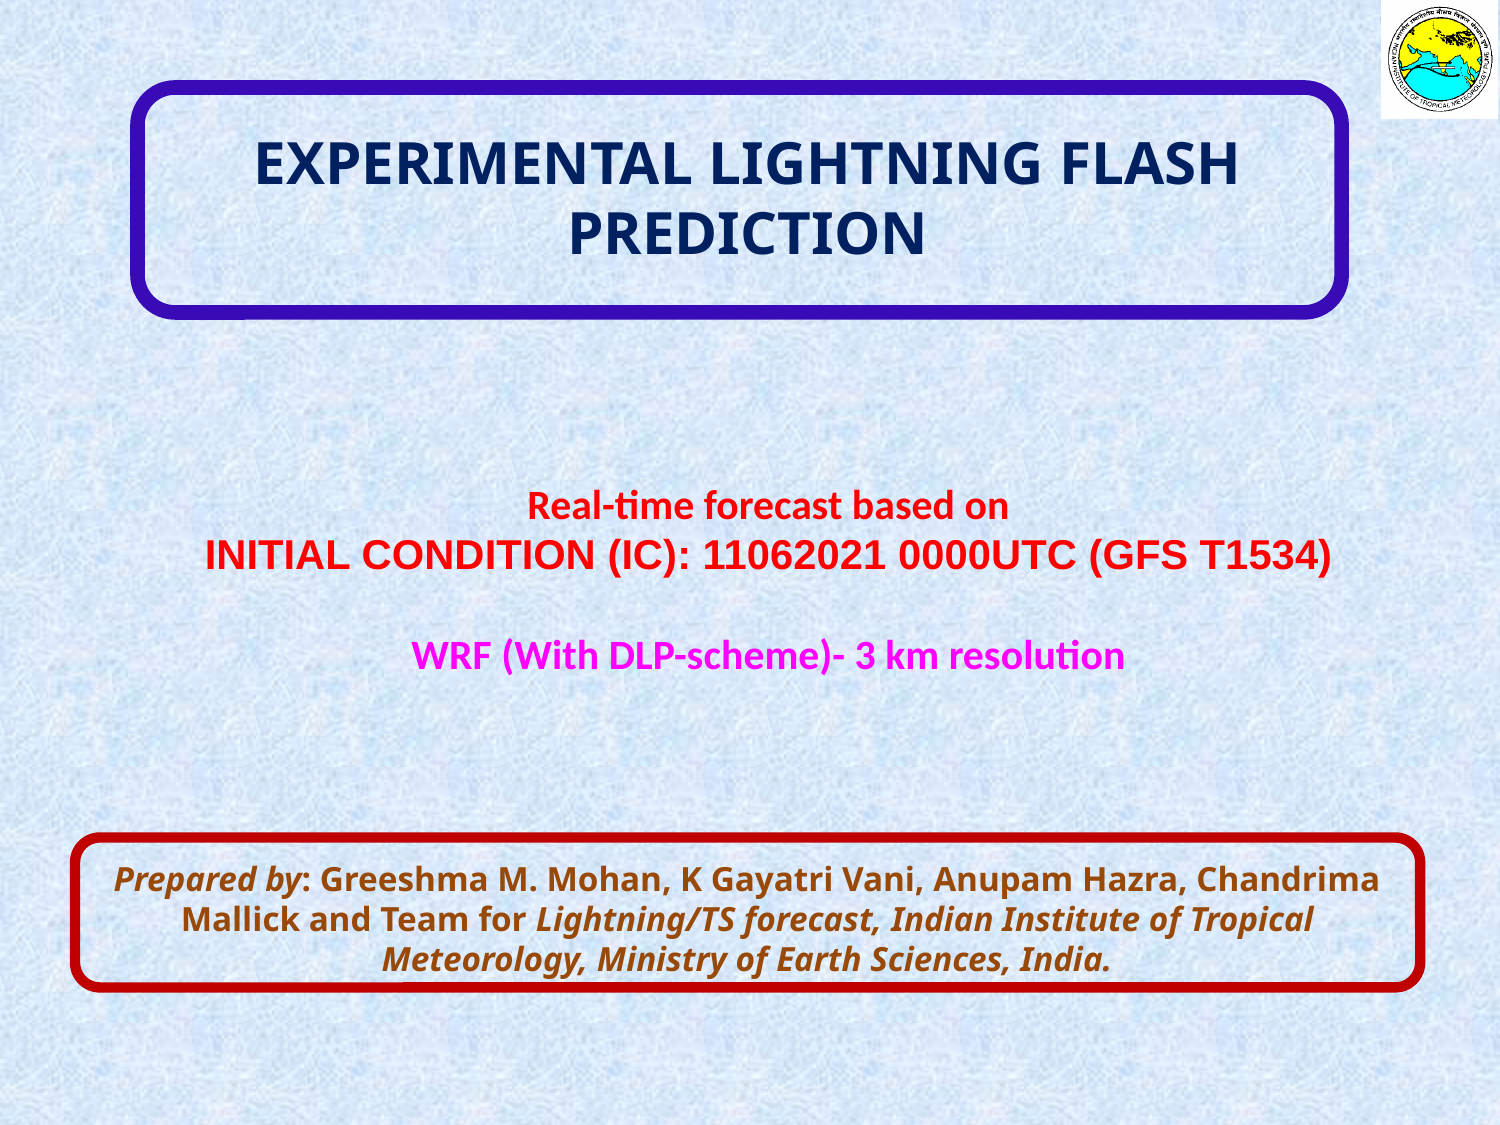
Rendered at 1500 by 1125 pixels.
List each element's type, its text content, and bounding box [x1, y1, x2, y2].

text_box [62, 837, 1433, 988]
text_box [137, 87, 1357, 313]
picture [0, 0, 1500, 1125]
text_box Real-time forecast based on INITIAL CONDITION (IC): 11062021 0000UTC (GFS T1534) WRF (With DLP-scheme)- 3 km resolution [87, 470, 1450, 686]
